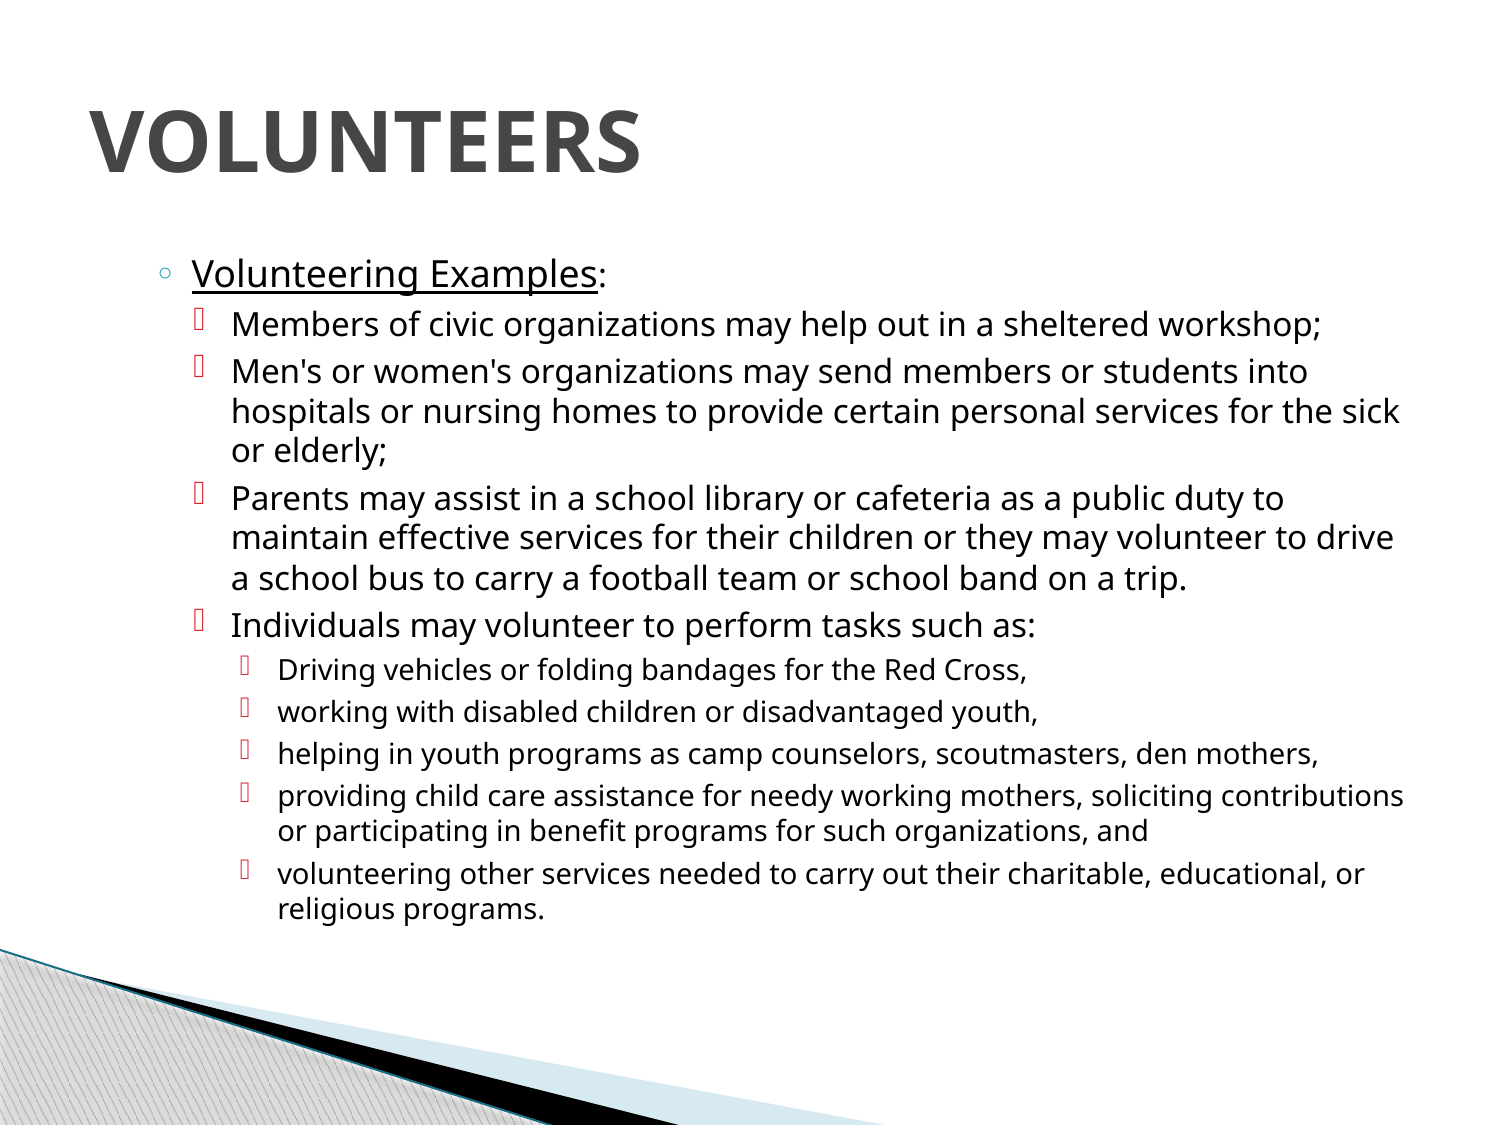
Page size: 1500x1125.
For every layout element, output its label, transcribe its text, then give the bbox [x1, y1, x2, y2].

list Volunteering Examples: Members of civic organizations may help out in a sheltered workshop; Men's or women's organizations may send members or students into hospitals or nursing homes to provide certain personal services for the sick or elderly; Parents may assist in a school library or cafeteria as a public duty to maintain effective services for their children or they may volunteer to drive a school bus to carry a football team or school band on a trip. Individuals may volunteer to perform tasks such as: Driving vehicles or folding bandages for the Red Cross, working with disabled children or disadvantaged youth, helping in youth programs as camp counselors, scoutmasters, den mothers, providing child care assistance for needy working mothers, soliciting contributions or participating in benefit programs for such organizations, and volunteering other services needed to carry out their charitable, educational, or religious programs. [75, 243, 1425, 986]
title VOLUNTEERS [75, 45, 1425, 233]
